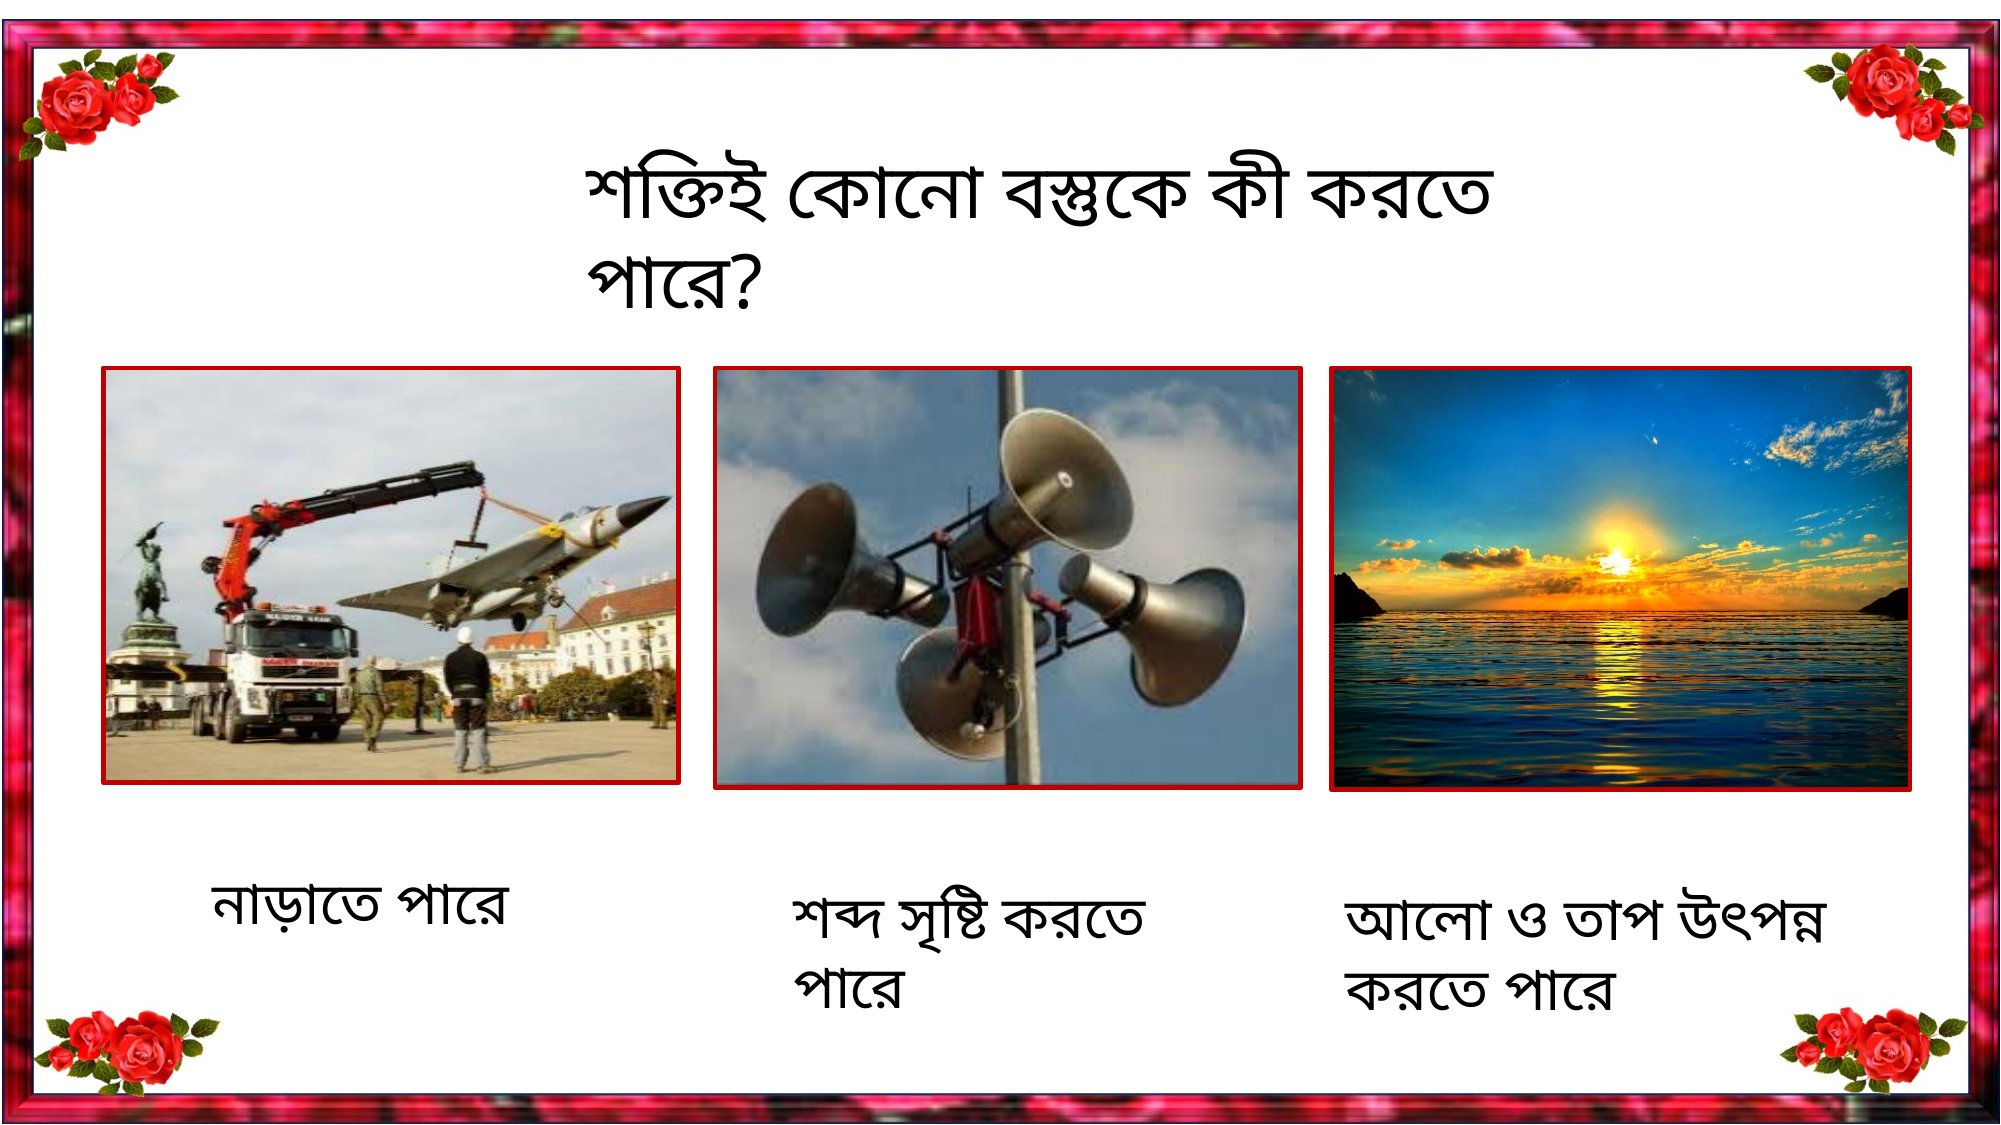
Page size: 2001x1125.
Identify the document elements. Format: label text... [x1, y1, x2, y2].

text_box শব্দ সৃষ্টি করতে পারে [778, 872, 1267, 1028]
picture [0, 0, 2001, 1125]
text_box আলো ও তাপ উৎপন্ন করতে পারে [1331, 874, 2000, 1030]
text_box নাড়াতে পারে [181, 858, 557, 944]
text_box শক্তিই কোনো বস্তুকে কী করতে পারে? [571, 135, 1587, 331]
